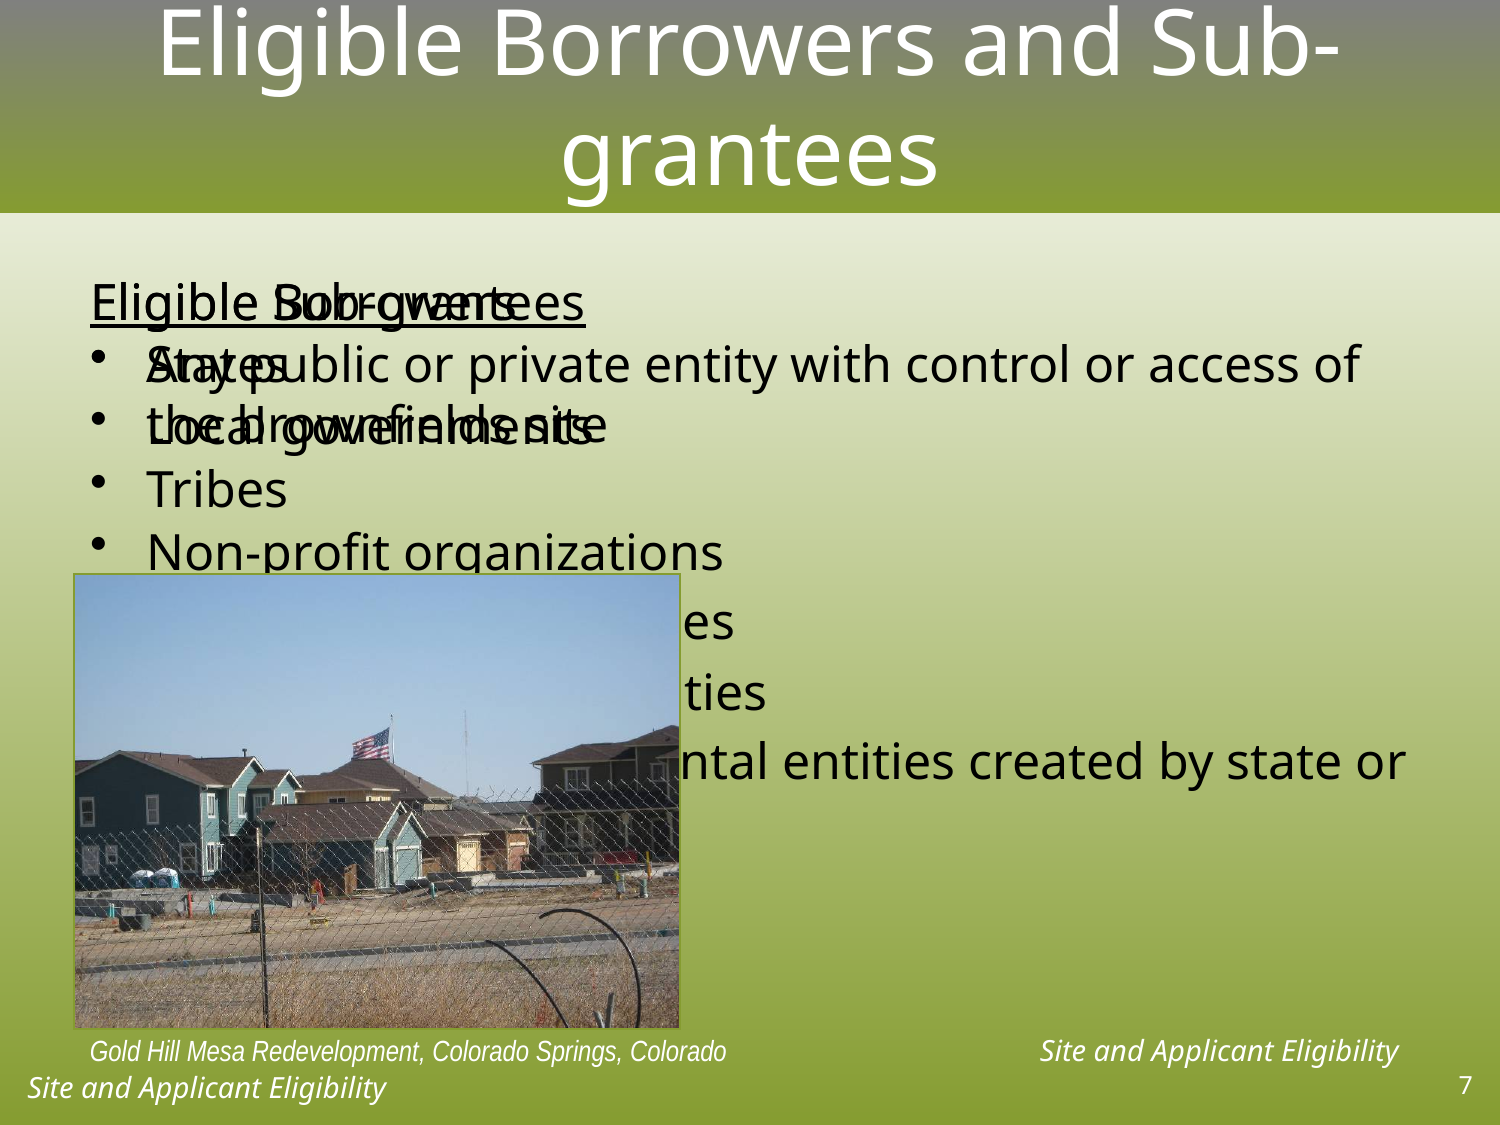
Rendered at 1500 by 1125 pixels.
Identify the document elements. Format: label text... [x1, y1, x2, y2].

title Eligible Borrowers and Sub-grantees [0, 0, 1500, 188]
text_box Site and Applicant Eligibility [1025, 1024, 1450, 1075]
list Eligible Sub-grantees States Local governments Tribes Non-profit organizations Redevelopment agencies Land clearance authorities Other quasi-governmental entities created by state or local governments [74, 262, 1426, 1006]
text_box Gold Hill Mesa Redevelopment, Colorado Springs, Colorado [74, 1024, 813, 1062]
picture [74, 574, 680, 1029]
text_box Site and Applicant Eligibility [12, 1062, 888, 1113]
